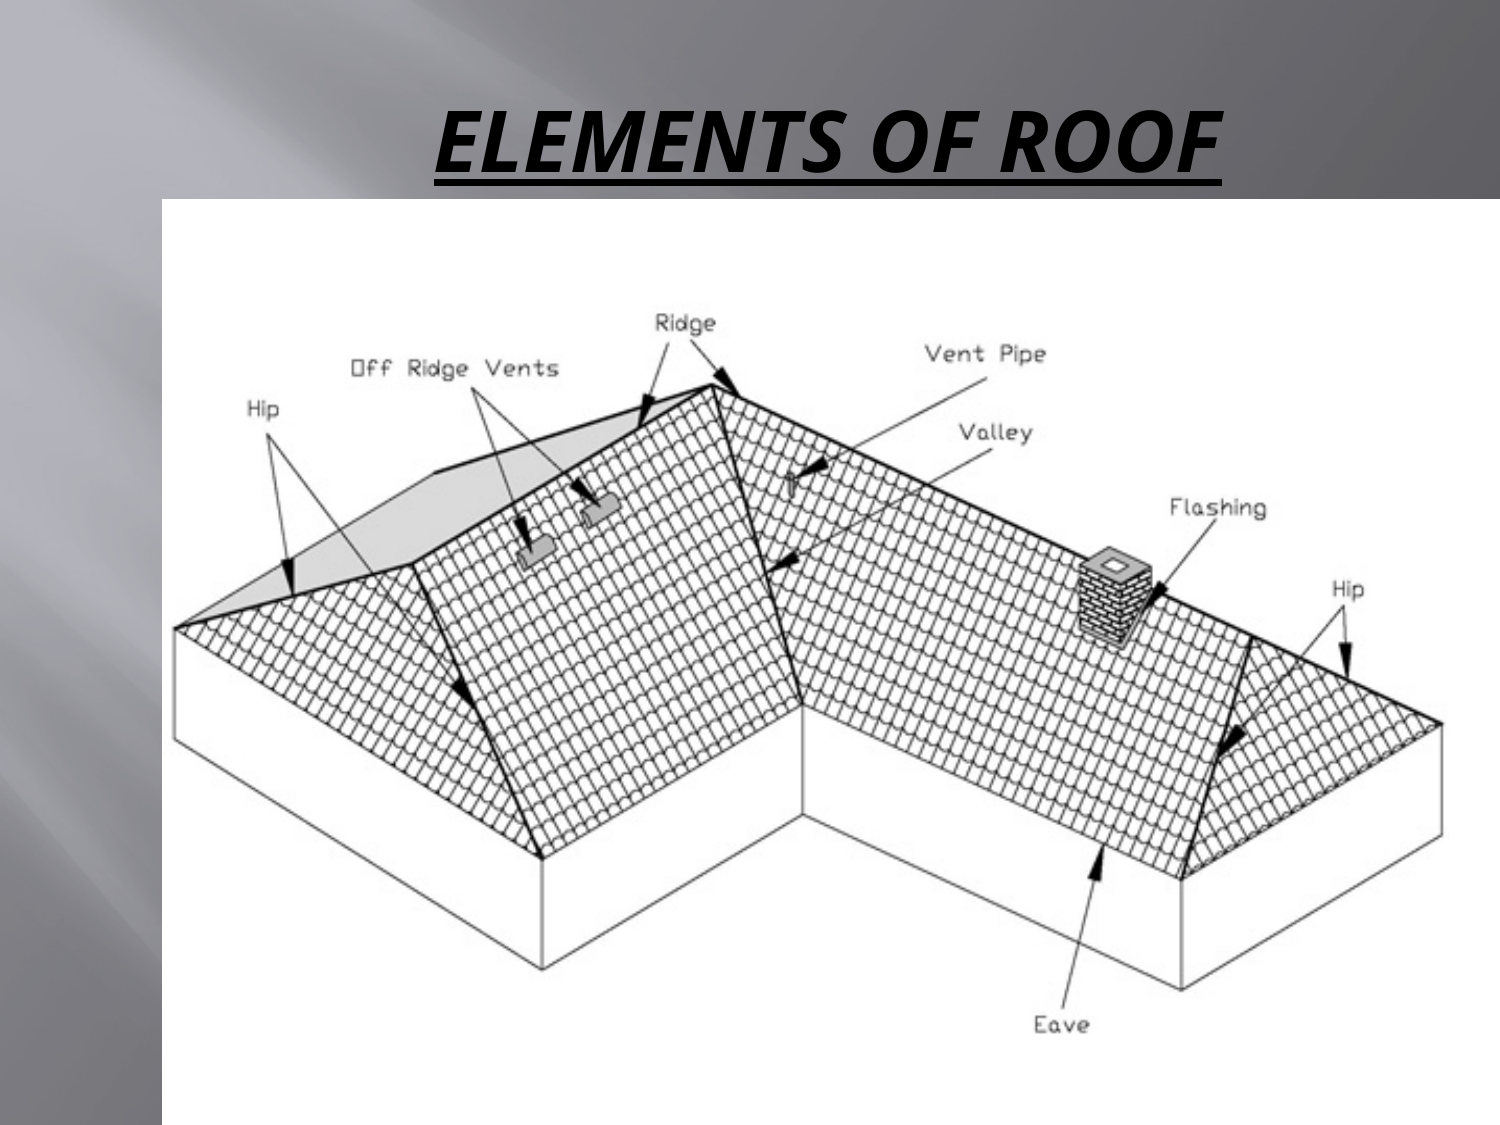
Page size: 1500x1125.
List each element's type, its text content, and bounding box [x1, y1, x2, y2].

picture [162, 199, 1500, 1125]
title ELEMENTS OF ROOF [75, 45, 1425, 233]
